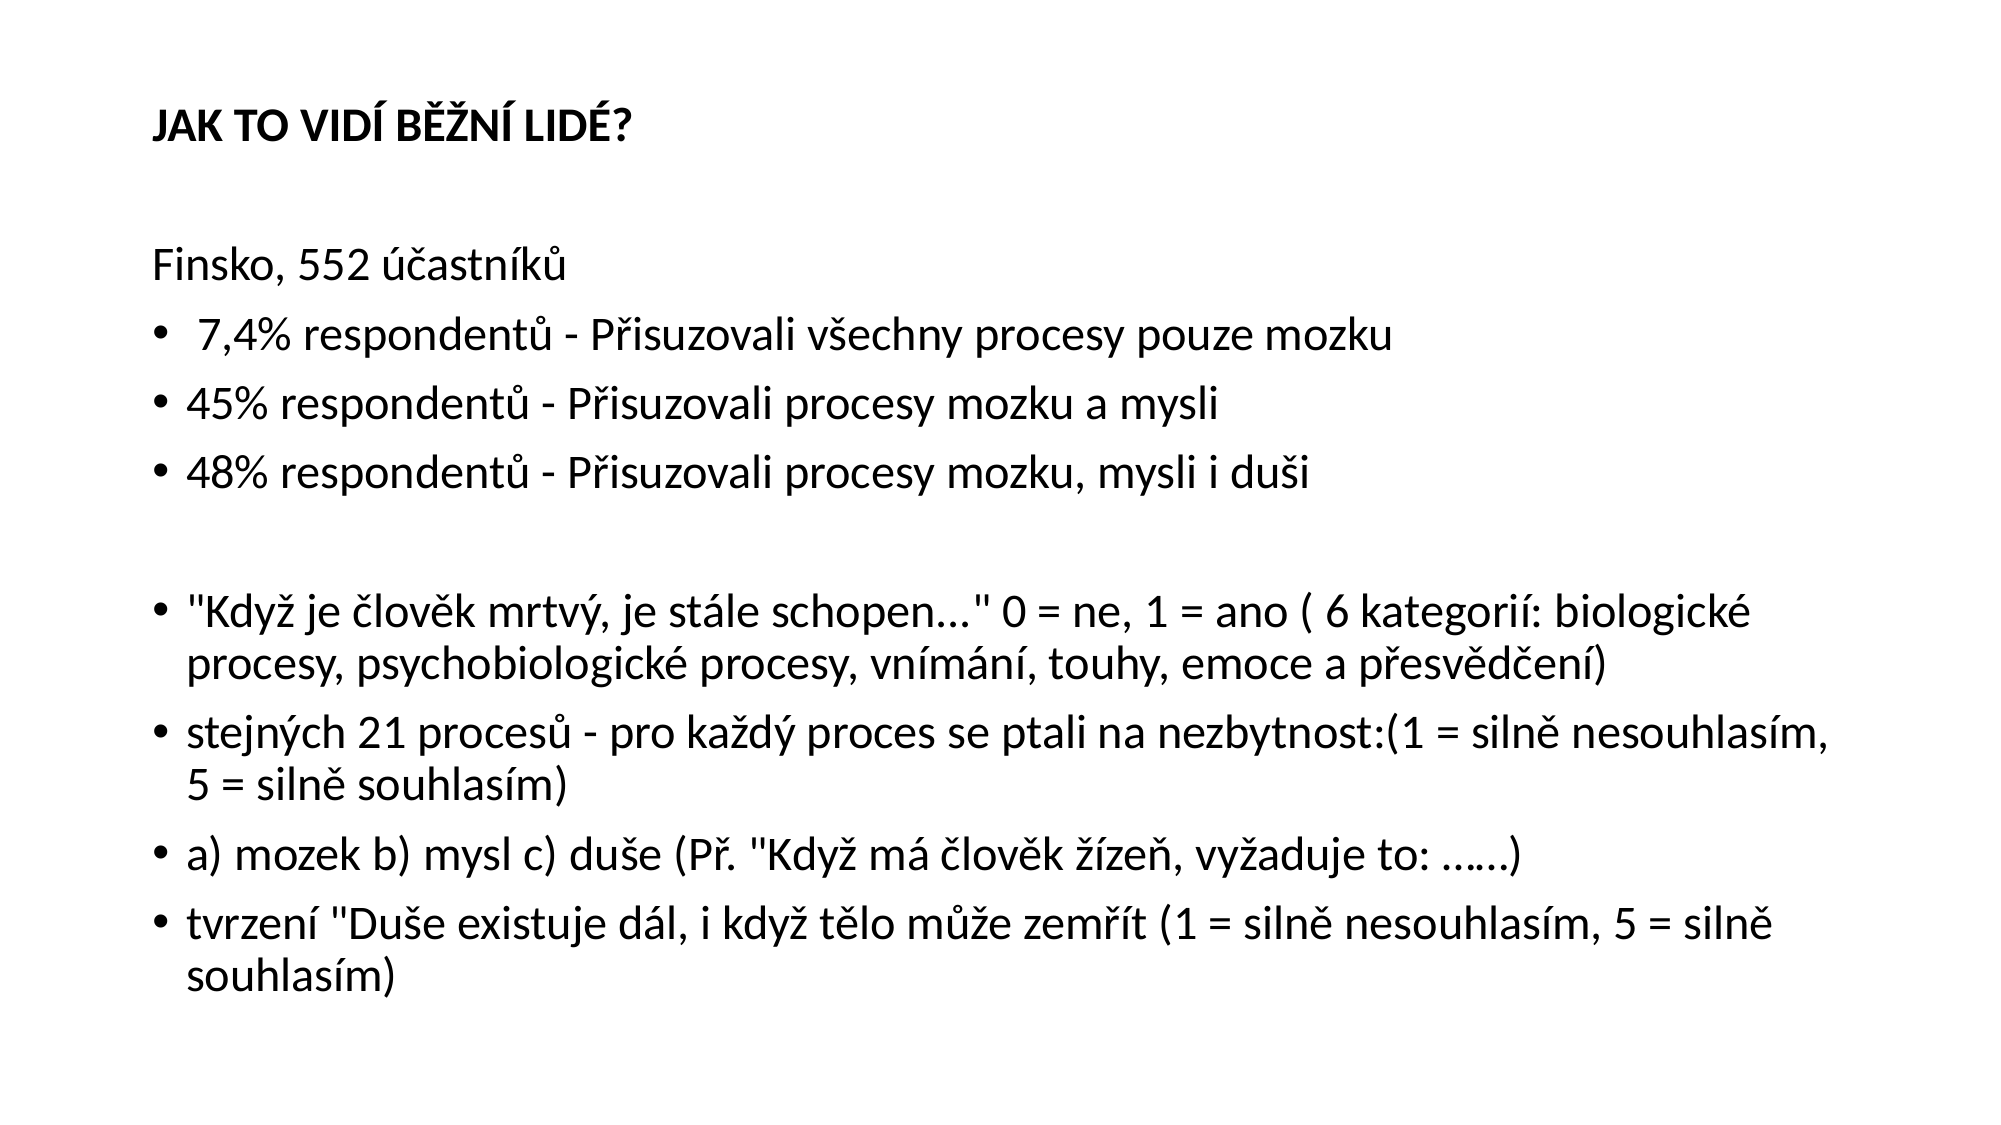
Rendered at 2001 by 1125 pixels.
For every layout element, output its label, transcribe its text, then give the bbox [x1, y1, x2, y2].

list JAK TO VIDÍ BĚŽNÍ LIDÉ? Finsko, 552 účastníků 7,4% respondentů - Přisuzovali všechny procesy pouze mozku 45% respondentů - Přisuzovali procesy mozku a mysli 48% respondentů - Přisuzovali procesy mozku, mysli i duši "Když je člověk mrtvý, je stále schopen..." 0 = ne, 1 = ano ( 6 kategorií: biologické procesy, psychobiologické procesy, vnímání, touhy, emoce a přesvědčení) stejných 21 procesů - pro každý proces se ptali na nezbytnost:(1 = silně nesouhlasím, 5 = silně souhlasím) a) mozek b) mysl c) duše (Př. "Když má člověk žízeň, vyžaduje to: ……) tvrzení "Duše existuje dál, i když tělo může zemřít (1 = silně nesouhlasím, 5 = silně souhlasím) [137, 92, 1863, 1014]
